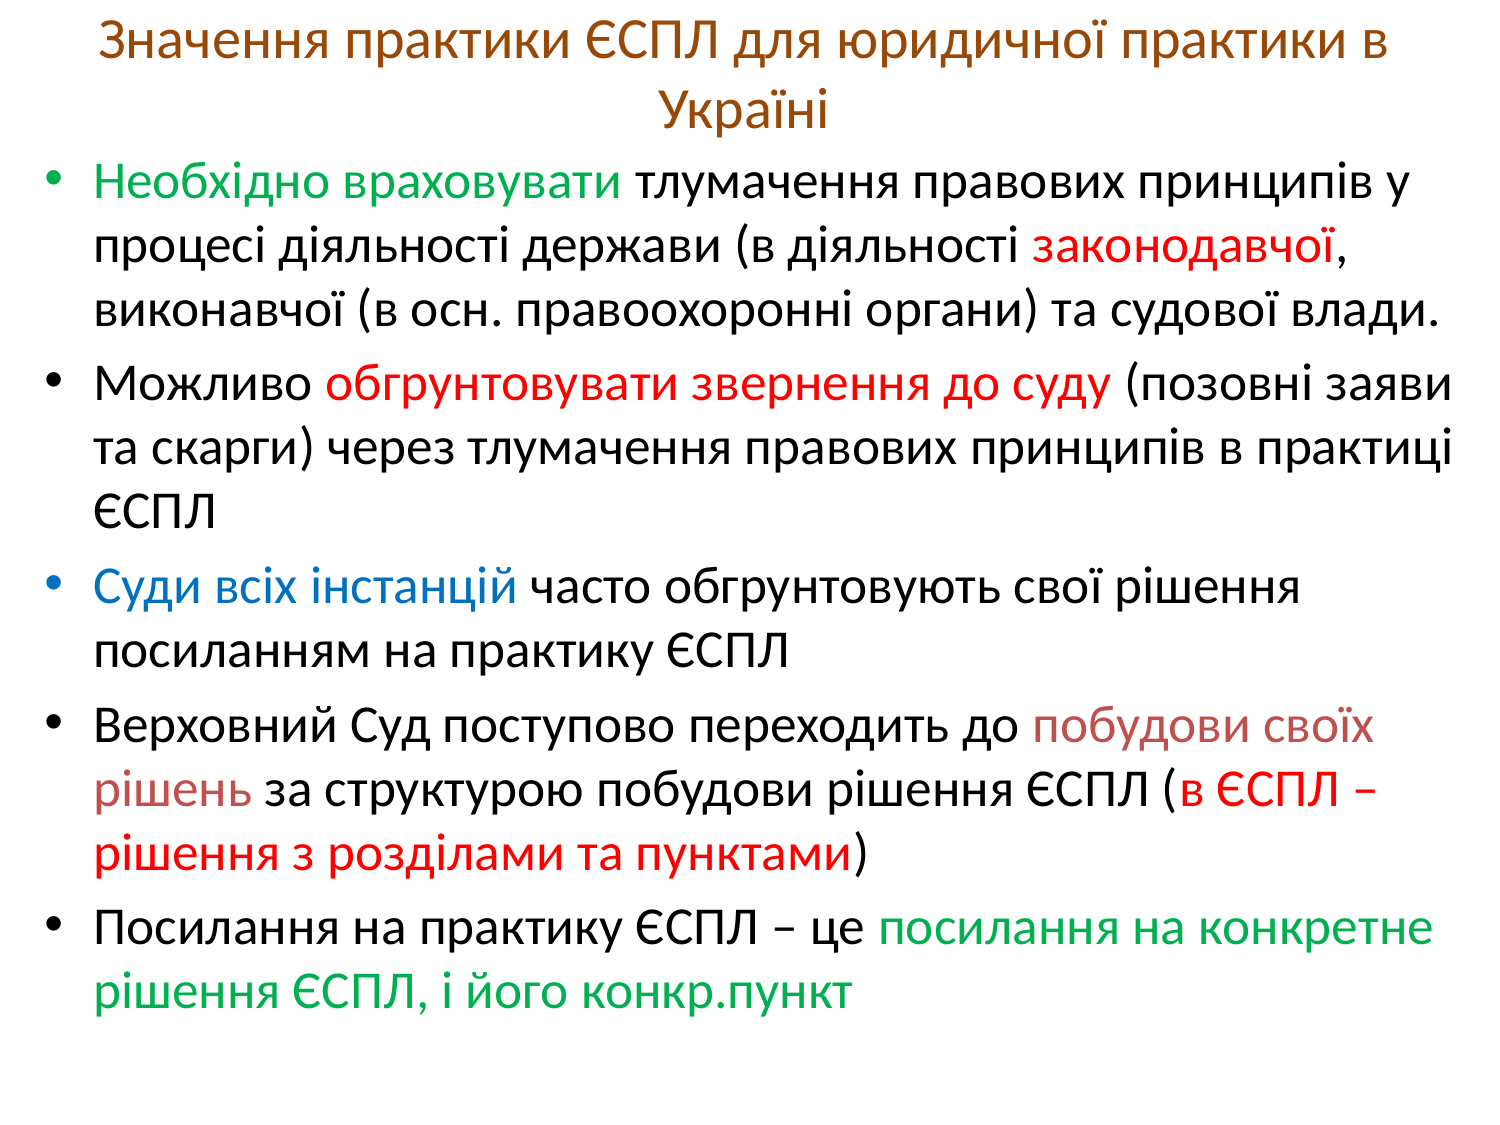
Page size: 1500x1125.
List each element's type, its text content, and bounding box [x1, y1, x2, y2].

list Необхідно враховувати тлумачення правових принципів у процесі діяльності держави (в діяльності законодавчої, виконавчої (в осн. правоохоронні органи) та судової влади. Можливо обгрунтовувати звернення до суду (позовні заяви та скарги) через тлумачення правових принципів в практиці ЄСПЛ Суди всіх інстанцій часто обгрунтовують свої рішення посиланням на практику ЄСПЛ Верховний Суд поступово переходить до побудови своїх рішень за структурою побудови рішення ЄСПЛ (в ЄСПЛ – рішення з розділами та пунктами) Посилання на практику ЄСПЛ – це посилання на конкретне рішення ЄСПЛ, і його конкр.пункт [29, 137, 1483, 1083]
title Значення практики ЄСПЛ для юридичної практики в Україні [29, 2, 1459, 137]
